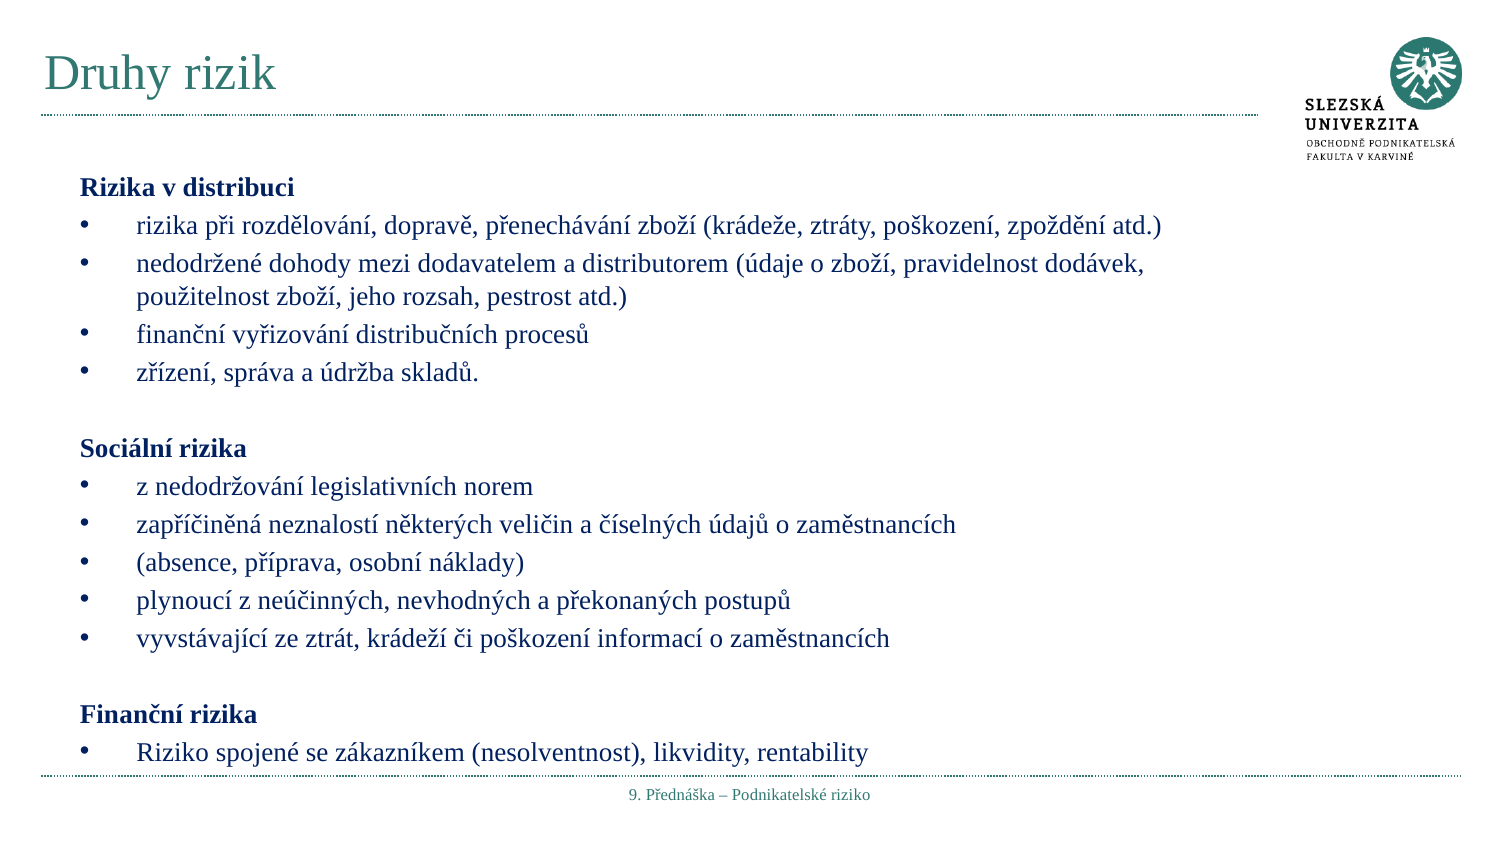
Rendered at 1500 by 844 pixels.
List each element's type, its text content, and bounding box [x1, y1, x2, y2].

picture [1305, 37, 1462, 160]
text_box Rizika v distribuci rizika při rozdělování, dopravě, přenechávání zboží (krádeže, ztráty, poškození, zpoždění atd.) nedodržené dohody mezi dodavatelem a distributorem (údaje o zboží, pravidelnost dodávek, použitelnost zboží, jeho rozsah, pestrost atd.) finanční vyřizování distribučních procesů zřízení, správa a údržba skladů. Sociální rizika z nedodržování legislativních norem zapříčiněná neznalostí některých veličin a číselných údajů o zaměstnancích (absence, příprava, osobní náklady) plynoucí z neúčinných, nevhodných a překonaných postupů vyvstávající ze ztrát, krádeží či poškození informací o zaměstnancích Finanční rizika Riziko spojené se zákazníkem (nesolventnost), likvidity, rentability [64, 161, 1270, 778]
text_box 9. Přednáška – Podnikatelské riziko [442, 776, 1058, 811]
title Druhy rizik [29, 32, 668, 116]
